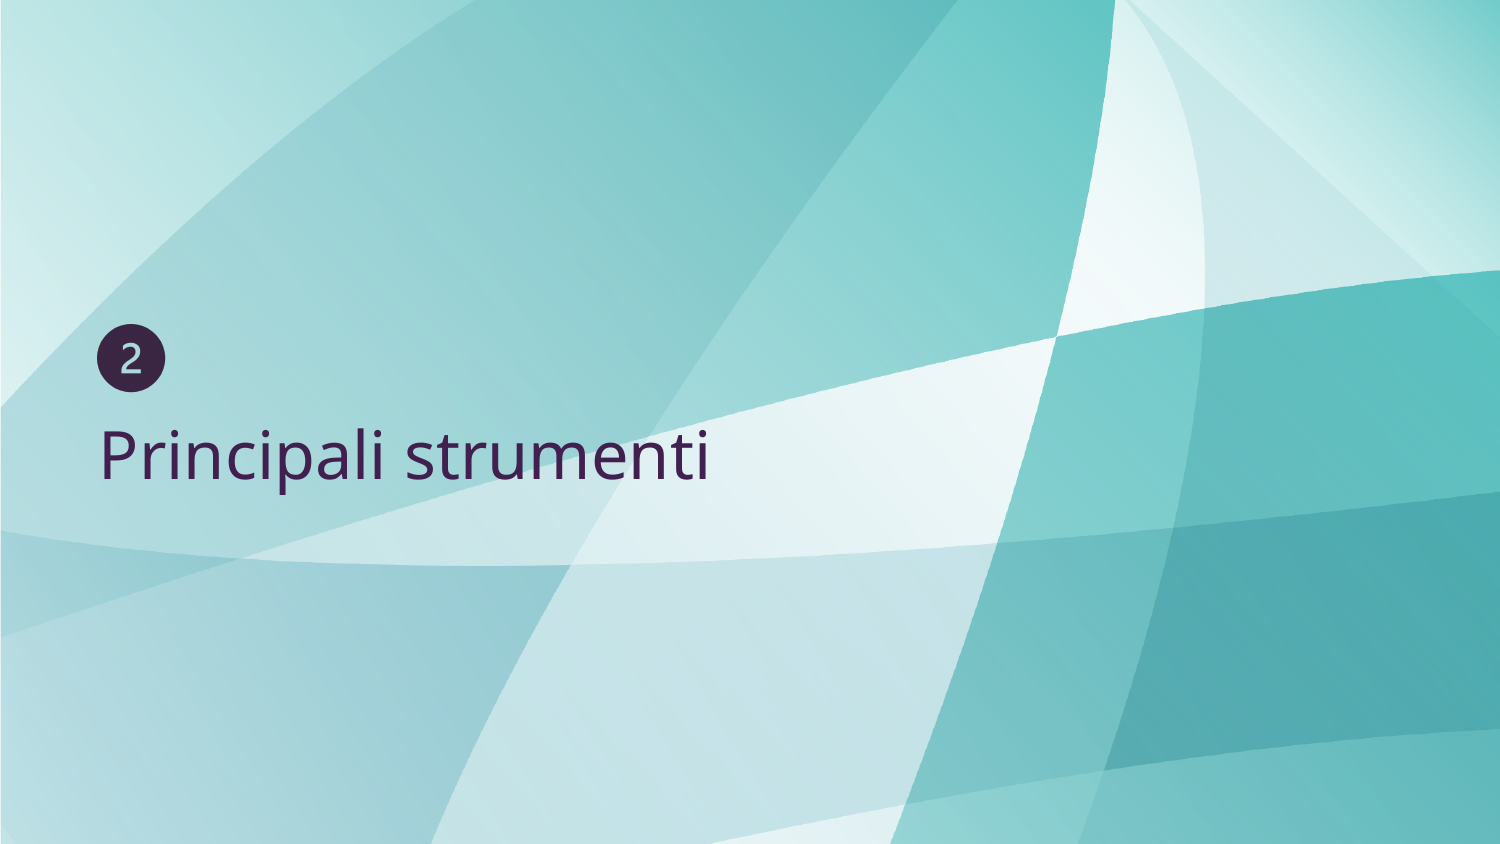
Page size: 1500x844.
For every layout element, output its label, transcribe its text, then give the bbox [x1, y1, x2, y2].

list Principali strumenti [70, 422, 1430, 720]
picture [0, 0, 1500, 844]
